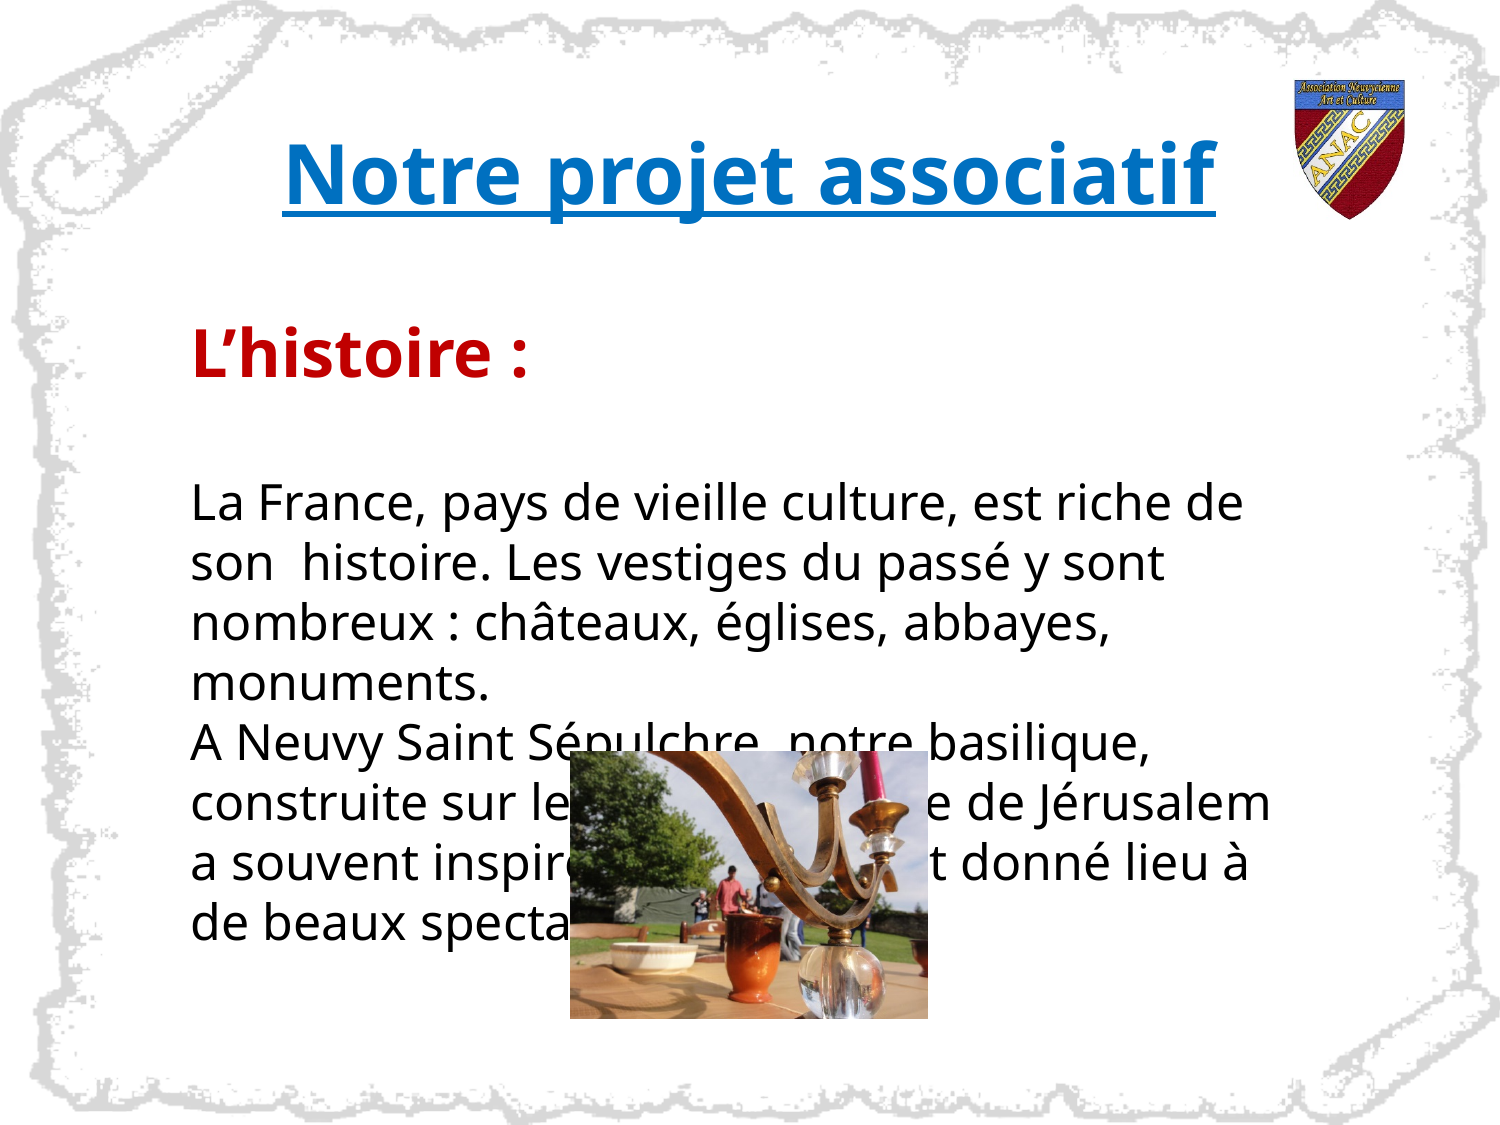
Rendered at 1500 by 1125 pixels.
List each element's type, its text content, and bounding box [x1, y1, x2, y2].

text_box Notre projet associatif L’histoire : La France, pays de vieille culture, est riche de son histoire. Les vestiges du passé y sont nombreux : châteaux, églises, abbayes, monuments. A Neuvy Saint Sépulchre, notre basilique, construite sur le modèle de celle de Jérusalem a souvent inspiré l’association et donné lieu à de beaux spectacles. [176, 113, 1322, 959]
picture [1293, 78, 1405, 220]
picture [570, 751, 928, 1019]
